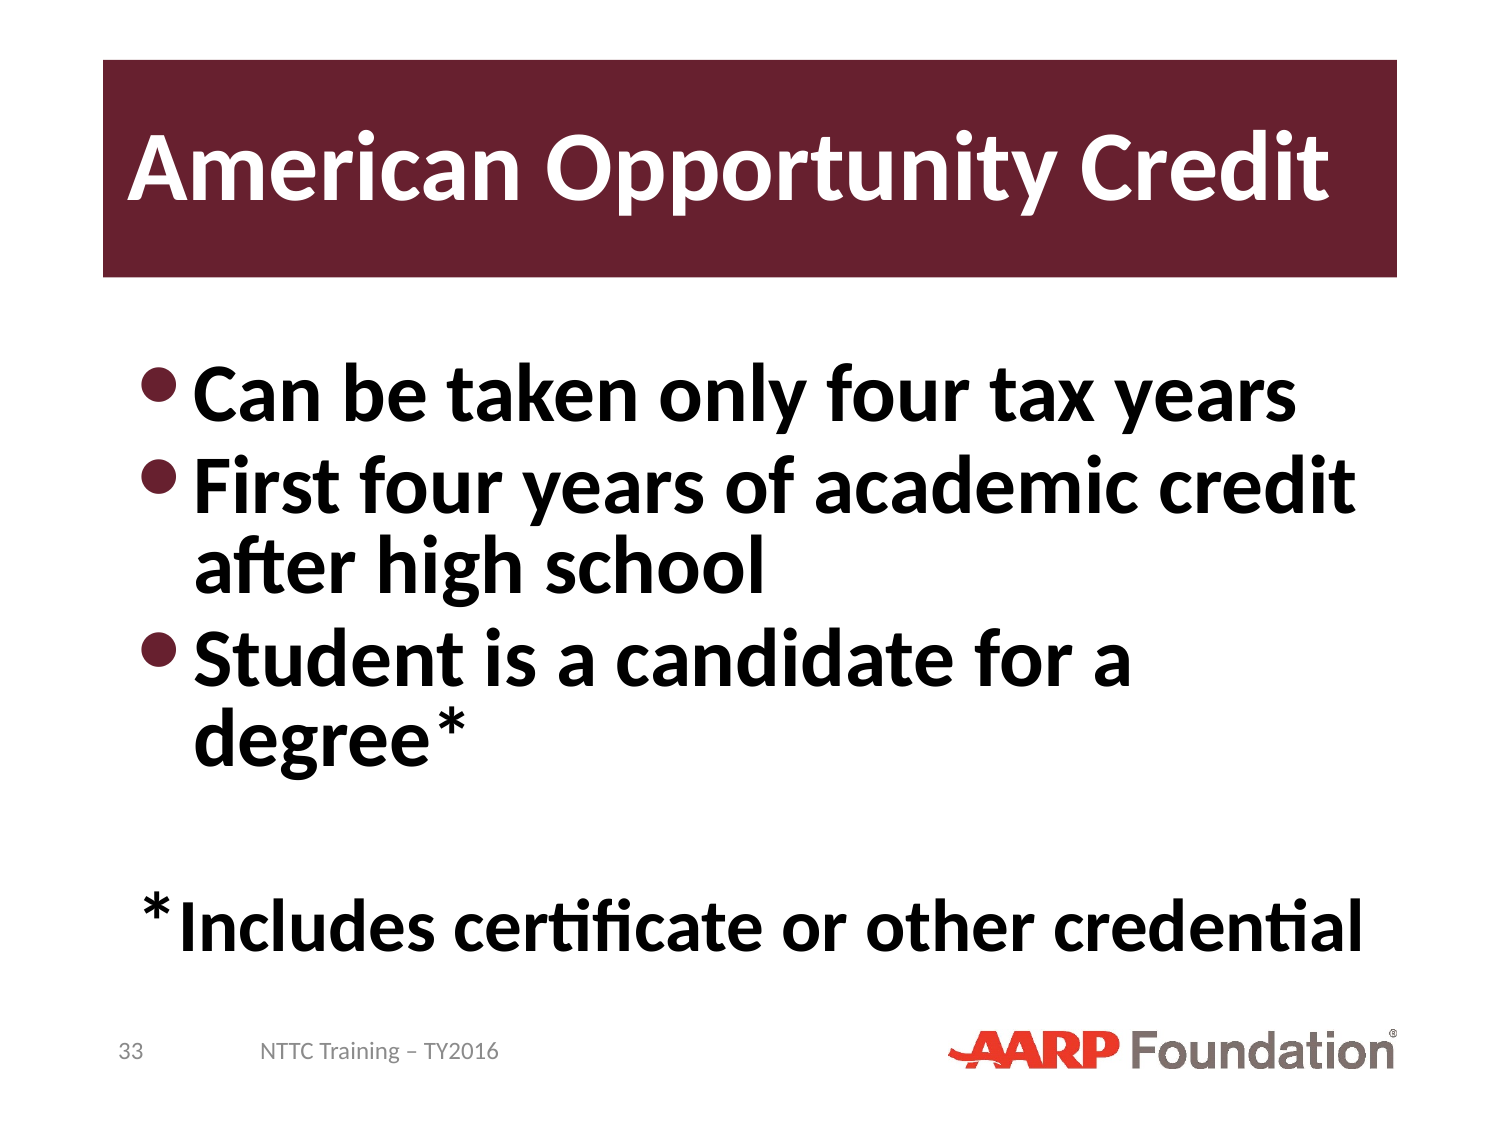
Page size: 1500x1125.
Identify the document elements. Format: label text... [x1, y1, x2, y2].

list Can be taken only four tax years First four years of academic credit after high school Student is a candidate for a degree* *Includes certificate or other credential [121, 350, 1394, 988]
slide_number 33 [103, 1019, 208, 1080]
footer NTTC Training – TY2016 [245, 1019, 812, 1080]
picture [948, 1029, 1397, 1069]
title American Opportunity Credit [103, 59, 1397, 278]
